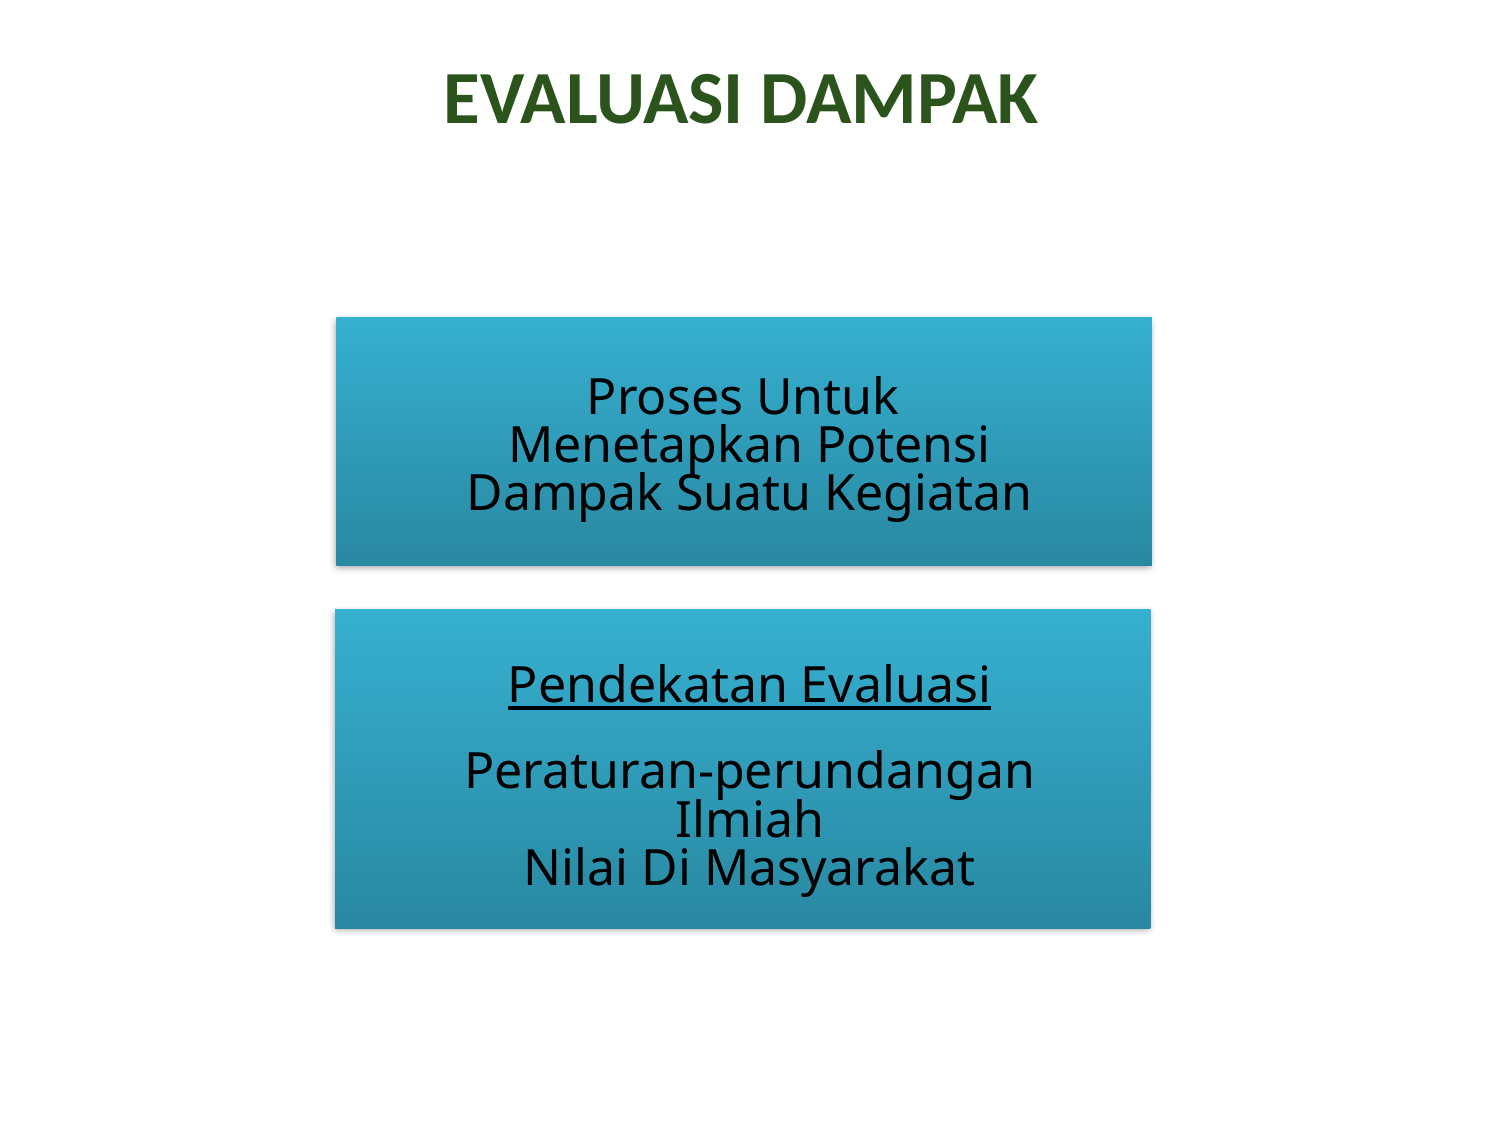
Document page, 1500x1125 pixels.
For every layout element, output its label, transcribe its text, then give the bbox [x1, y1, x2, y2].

text_box EVALUASI DAMPAK [74, 58, 1425, 146]
text_box Proses Untuk Menetapkan Potensi Dampak Suatu Kegiatan Pendekatan Evaluasi Peraturan-perundangan Ilmiah Nilai Di Masyarakat [112, 278, 1388, 1047]
